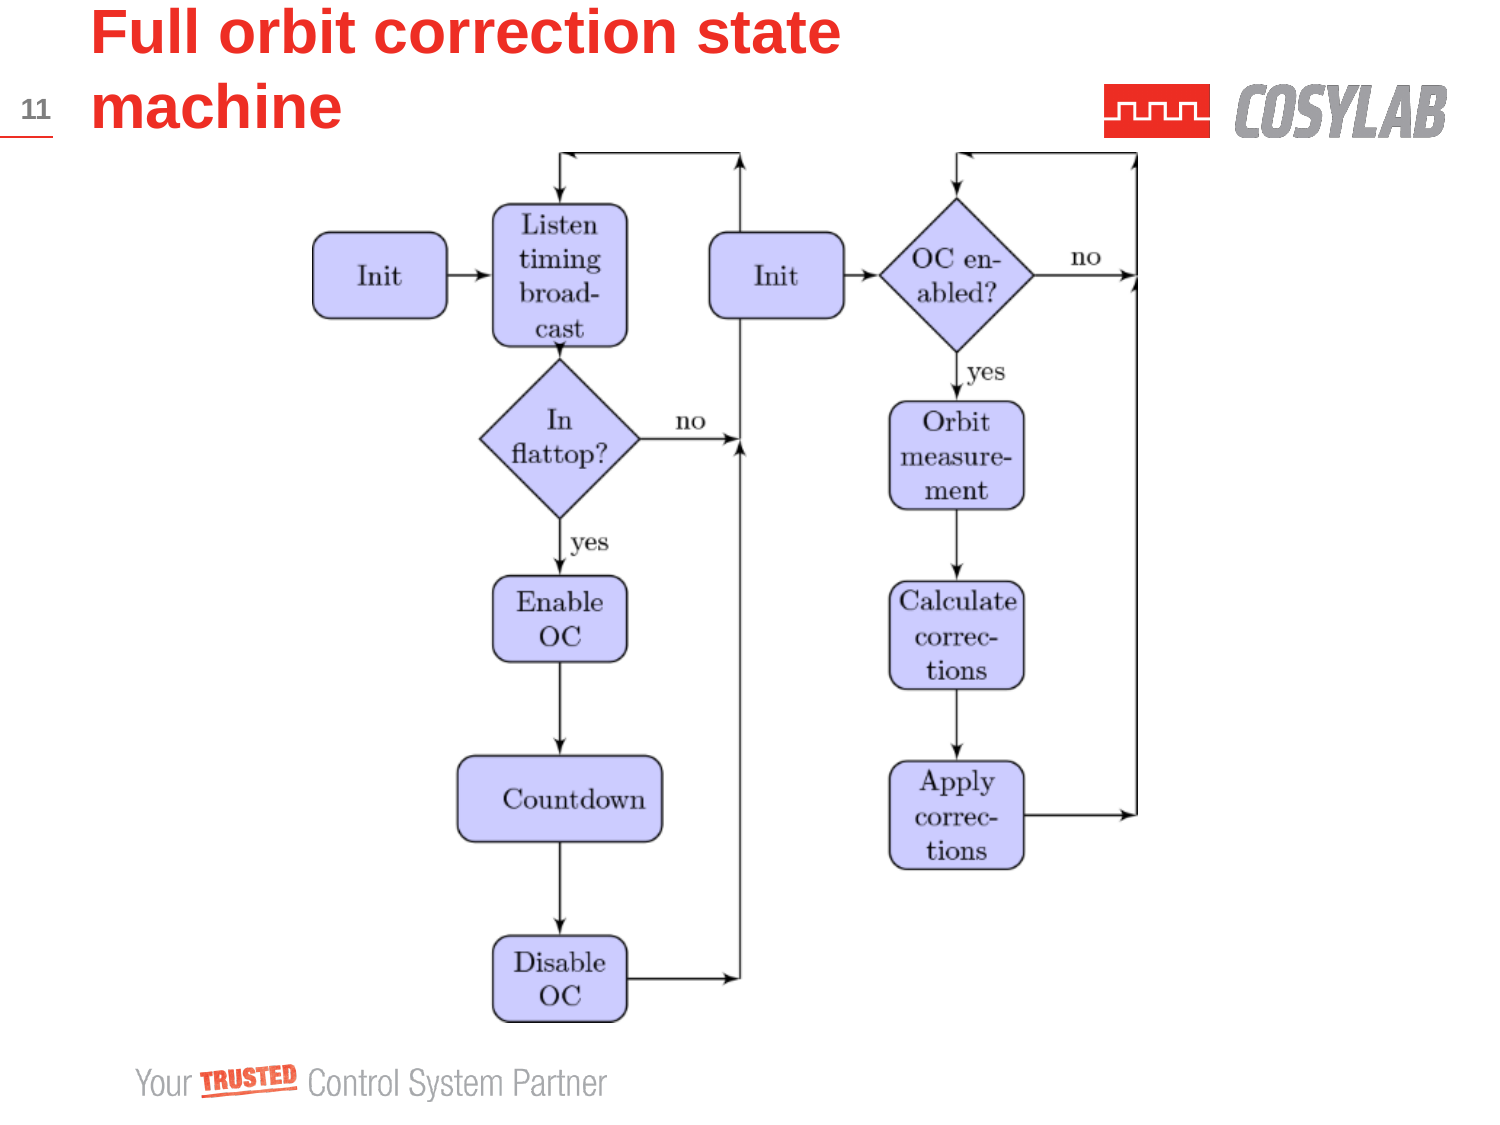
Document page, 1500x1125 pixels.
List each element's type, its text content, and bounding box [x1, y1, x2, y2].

picture [135, 1063, 607, 1102]
picture [1105, 84, 1447, 138]
title Full orbit correction state machine [75, 19, 1105, 149]
slide_number 11 [0, 78, 73, 138]
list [312, 152, 1138, 1023]
